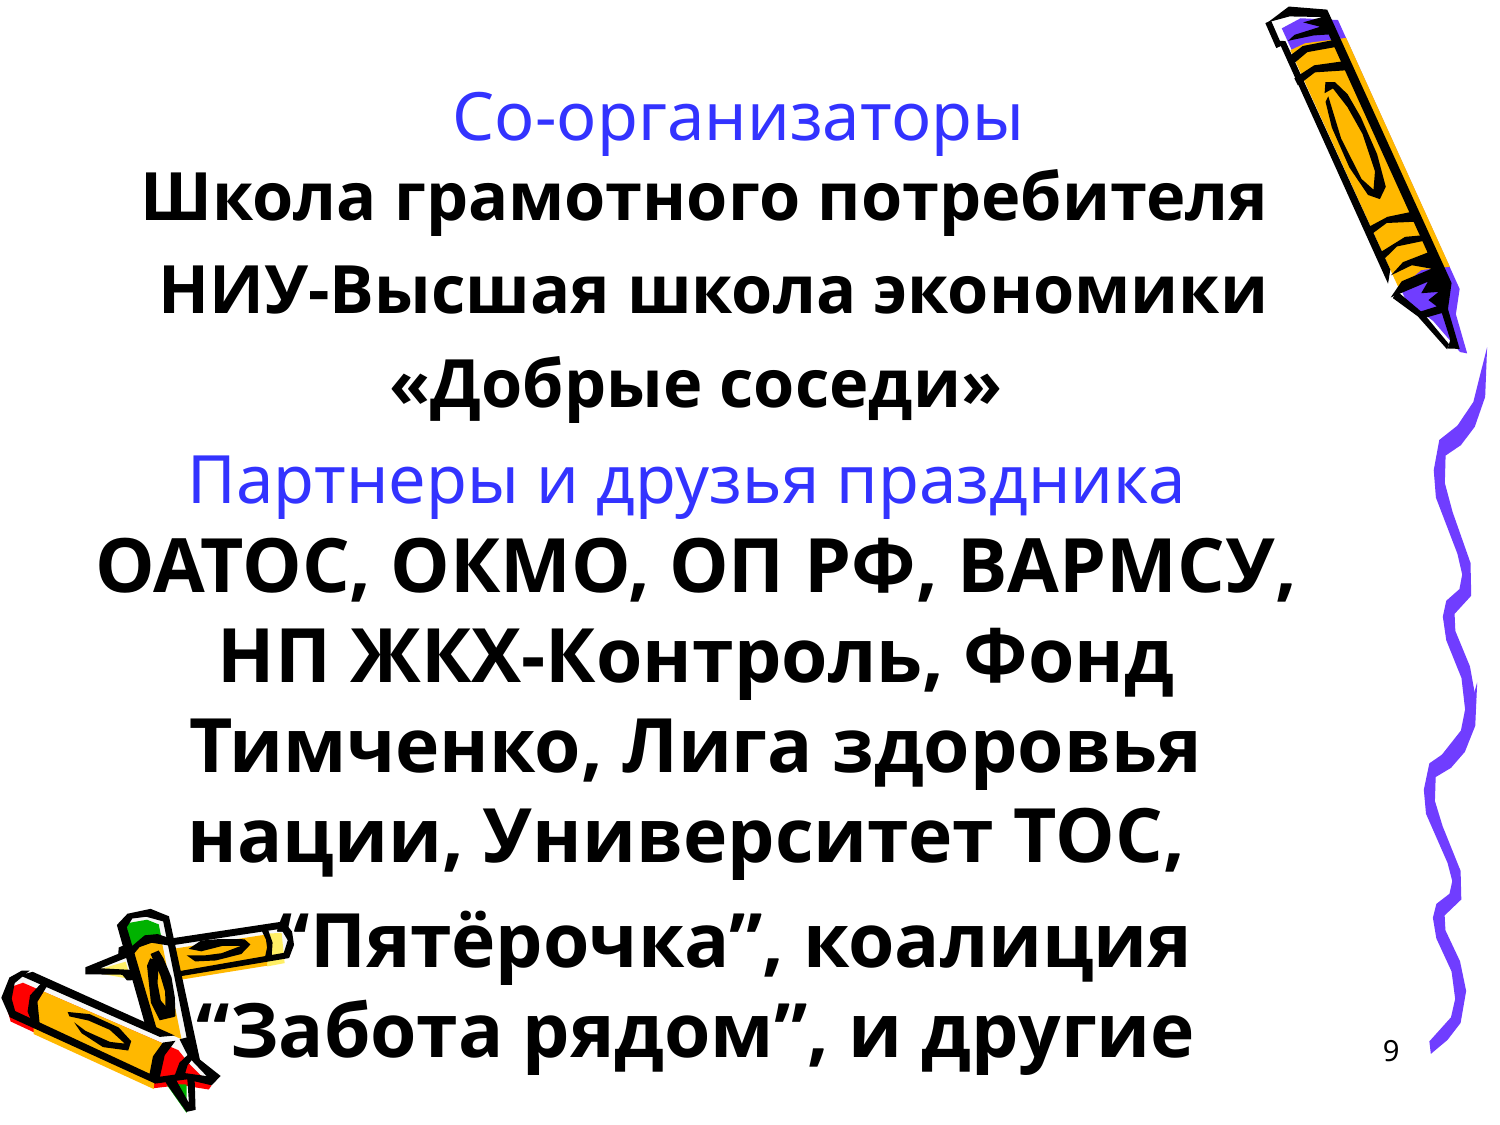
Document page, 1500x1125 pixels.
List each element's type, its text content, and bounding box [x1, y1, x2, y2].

slide_number 9 [1101, 1024, 1415, 1101]
list Со-организаторы Школа грамотного потребителя НИУ-Высшая школа экономики «Добрые соседи» Партнеры и друзья праздника ОАТОС, ОКМО, ОП РФ, ВАРМСУ, НП ЖКХ-Контроль, Фонд Тимченко, Лига здоровья нации, Университет ТОС, “Пятёрочка”, коалиция “Забота рядом”, и другие , [64, 66, 1328, 936]
